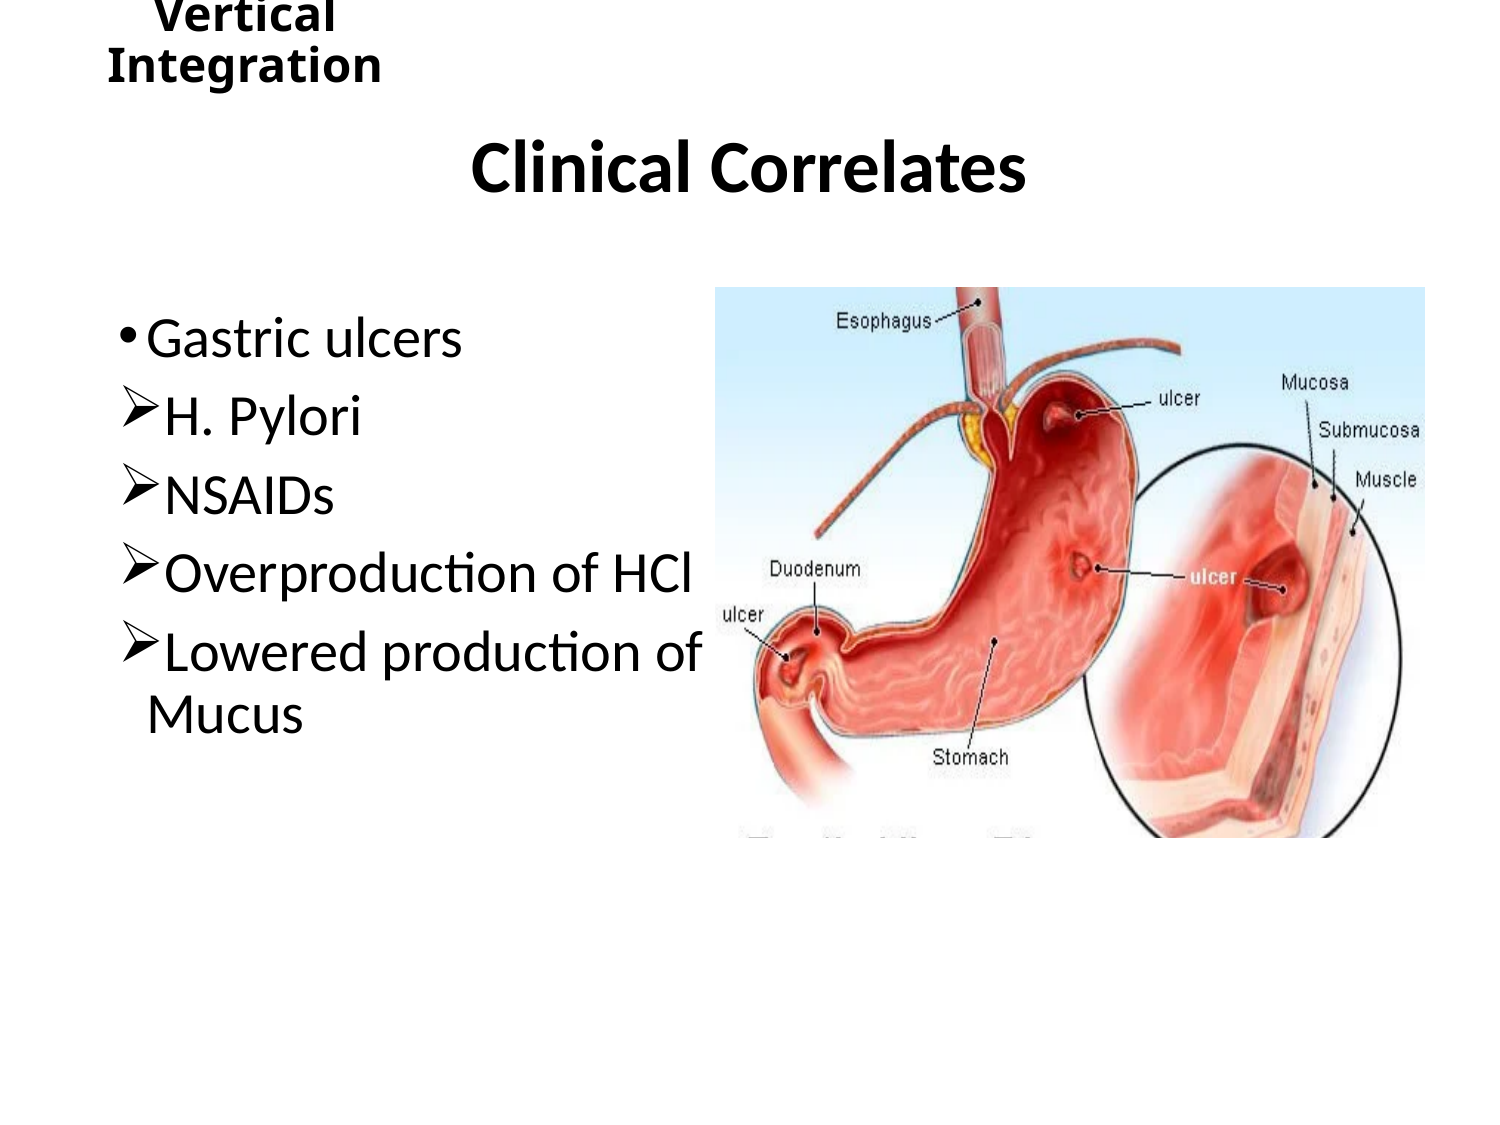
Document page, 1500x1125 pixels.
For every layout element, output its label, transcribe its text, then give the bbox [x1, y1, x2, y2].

list Gastric ulcers H. Pylori NSAIDs Overproduction of HCl Lowered production of Mucus [103, 299, 741, 1014]
title Clinical Correlates [103, 59, 1397, 278]
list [715, 287, 1425, 838]
text_box Vertical Integration [3, 3, 488, 79]
